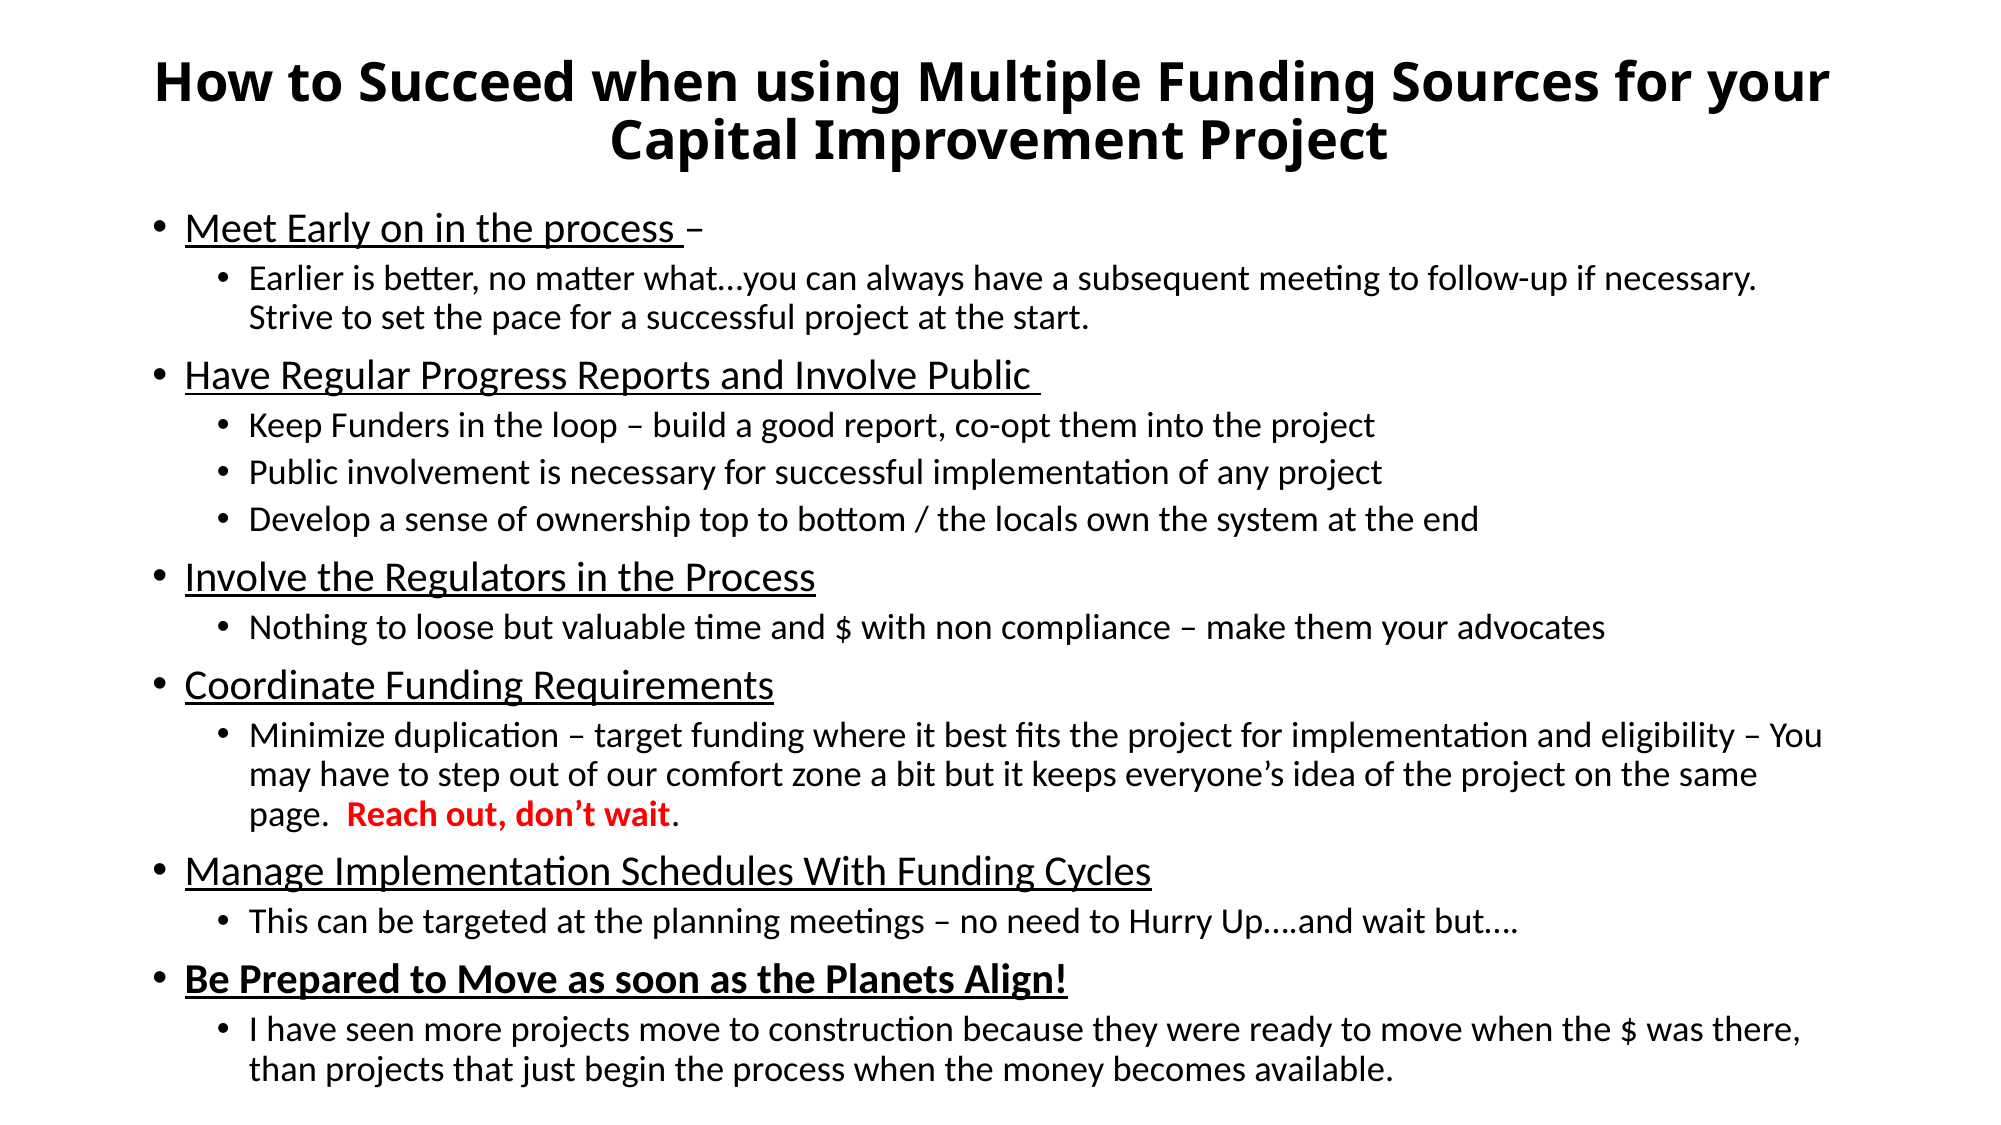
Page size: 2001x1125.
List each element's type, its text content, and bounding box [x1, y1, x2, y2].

list Meet Early on in the process – Earlier is better, no matter what…you can always have a subsequent meeting to follow-up if necessary. Strive to set the pace for a successful project at the start. Have Regular Progress Reports and Involve Public Keep Funders in the loop – build a good report, co-opt them into the project Public involvement is necessary for successful implementation of any project Develop a sense of ownership top to bottom / the locals own the system at the end Involve the Regulators in the Process Nothing to loose but valuable time and $ with non compliance – make them your advocates Coordinate Funding Requirements Minimize duplication – target funding where it best fits the project for implementation and eligibility – You may have to step out of our comfort zone a bit but it keeps everyone’s idea of the project on the same page. Reach out, don’t wait. Manage Implementation Schedules With Funding Cycles This can be targeted at the planning meetings – no need to Hurry Up….and wait but…. Be Prepared to Move as soon as the Planets Align! I have seen more projects move to construction because they were ready to move when the $ was there, than projects that just begin the process when the money becomes available. [137, 198, 1863, 1099]
title How to Succeed when using Multiple Funding Sources for your Capital Improvement Project [137, 45, 1863, 182]
